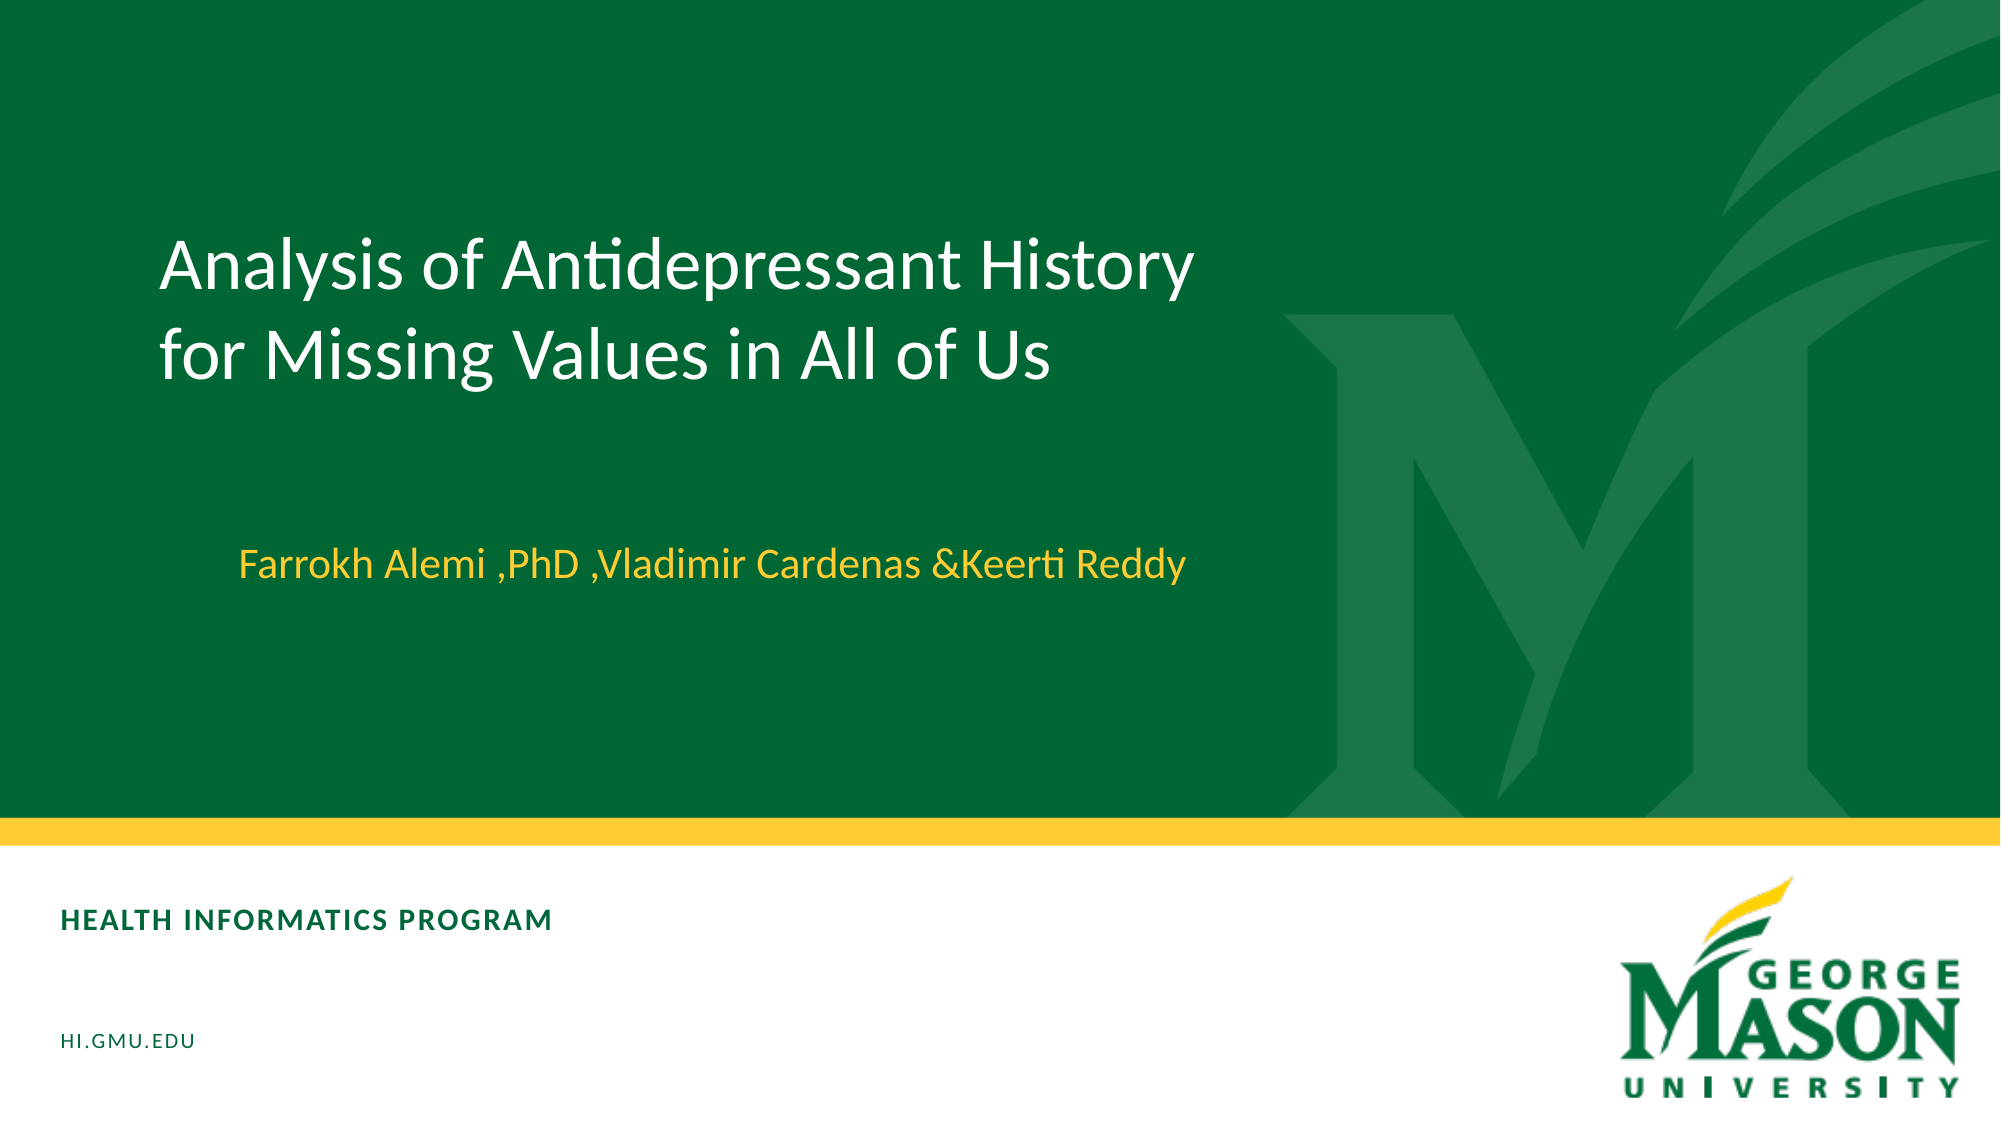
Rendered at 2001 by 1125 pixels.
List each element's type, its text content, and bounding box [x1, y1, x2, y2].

list Farrokh Alemi ,PhD ,Vladimir Cardenas &Keerti Reddy [223, 527, 1313, 622]
picture [0, 0, 2001, 1125]
list Analysis of Antidepressant History for Missing Values in All of Us [144, 206, 1327, 504]
